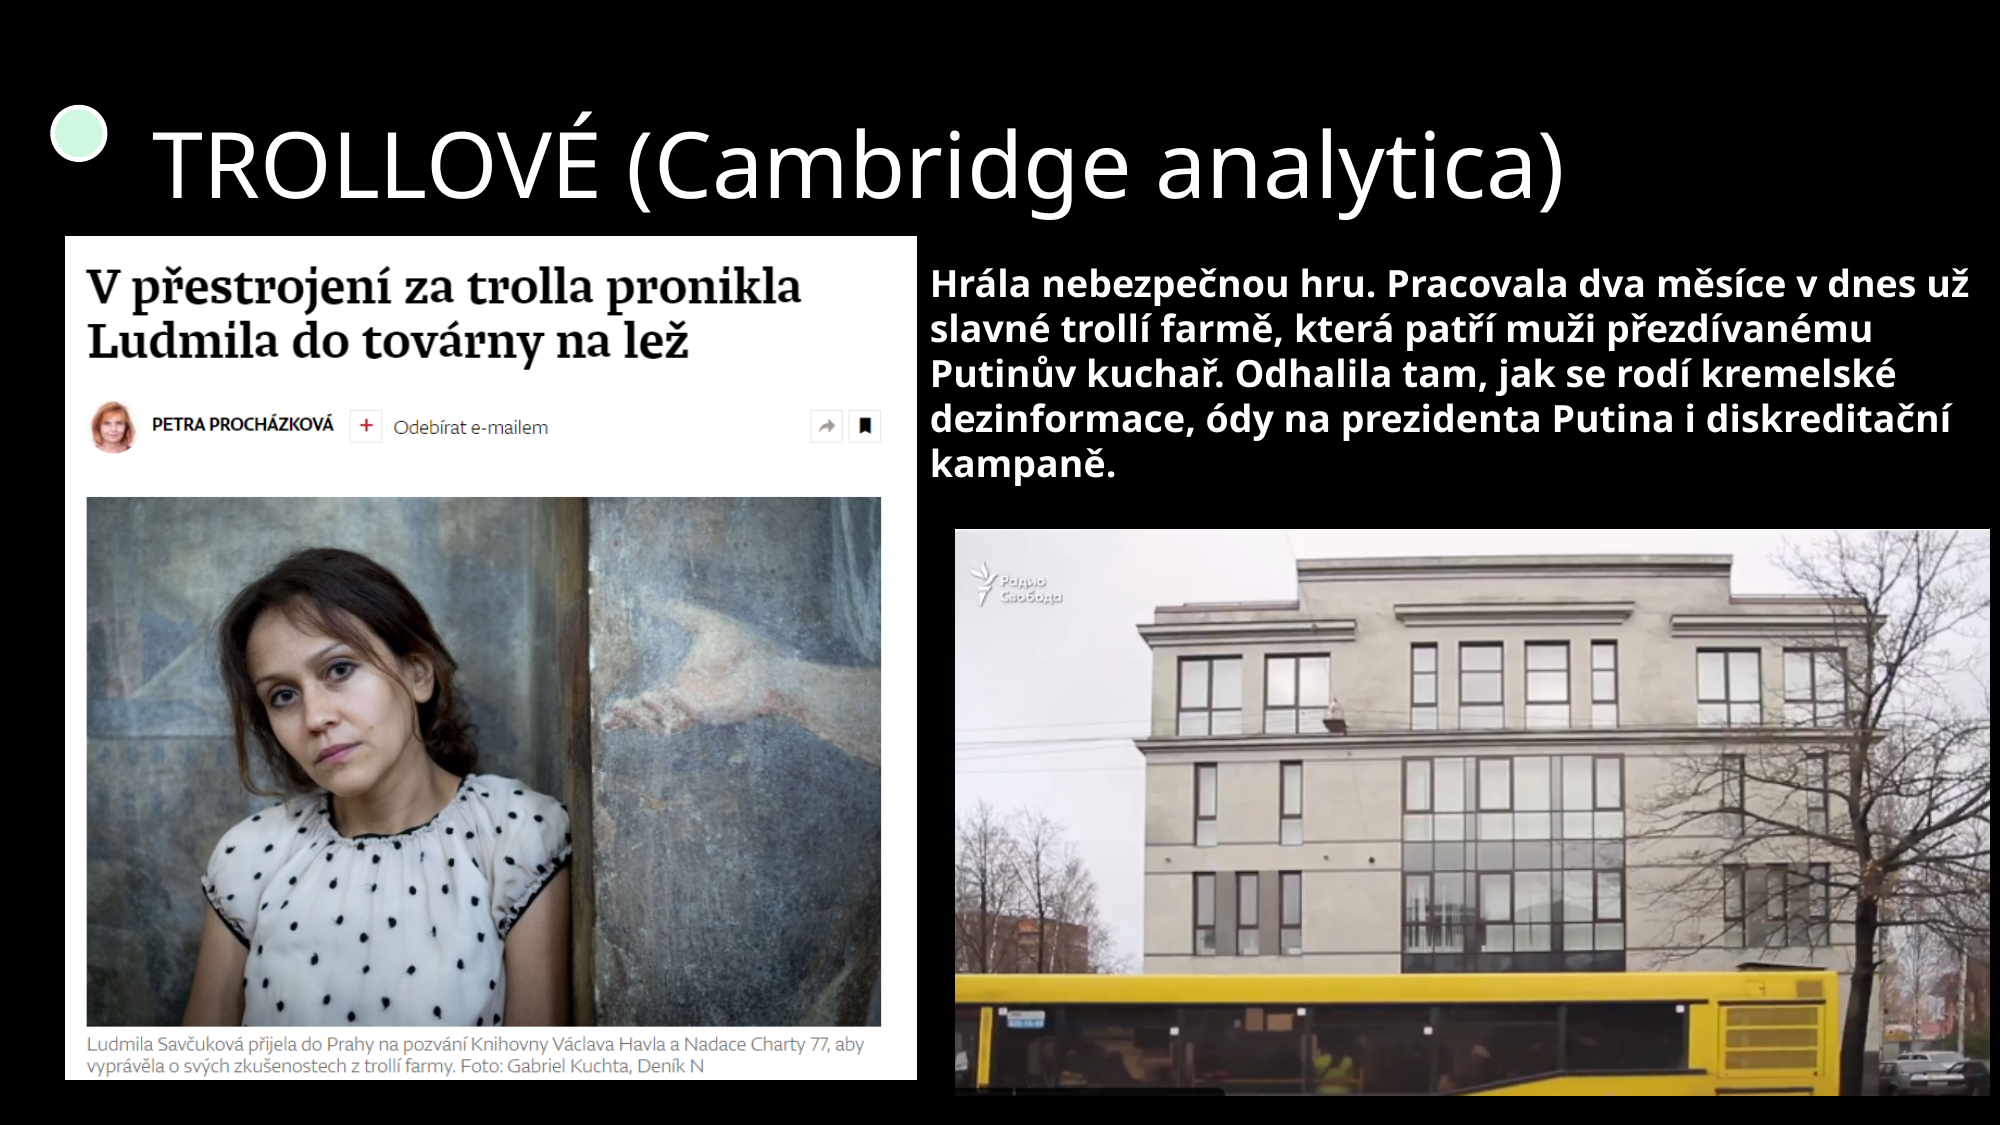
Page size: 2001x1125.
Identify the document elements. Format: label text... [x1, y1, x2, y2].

title TROLLOVÉ (Cambridge analytica) [137, 59, 1863, 252]
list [955, 529, 1990, 1096]
picture [65, 236, 917, 1080]
text_box Hrála nebezpečnou hru. Pracovala dva měsíce v dnes už slavné trollí farmě, která patří muži přezdívanému Putinův kuchař. Odhalila tam, jak se rodí kremelské dezinformace, ódy na prezidenta Putina i diskreditační kampaně. [917, 252, 1990, 493]
